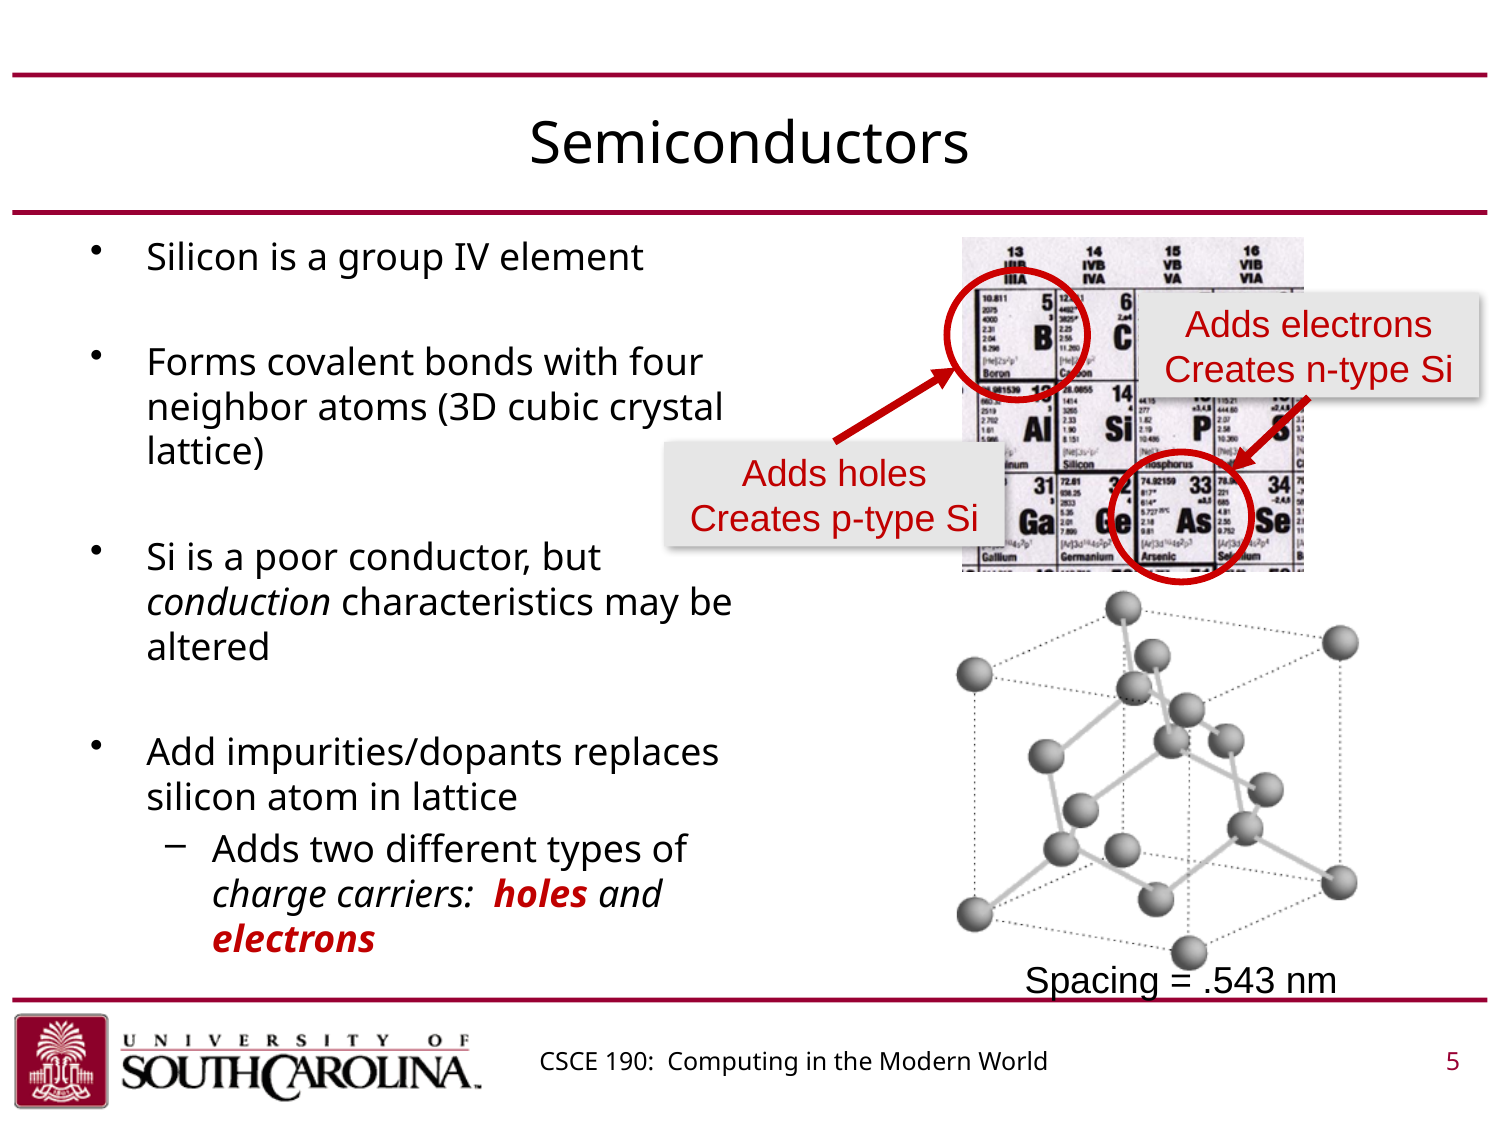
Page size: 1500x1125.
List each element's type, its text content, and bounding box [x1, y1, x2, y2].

picture [946, 581, 1373, 980]
text_box Adds electrons Creates n-type Si [1307, 292, 1480, 398]
text_box 49% of code [831, 441, 960, 547]
list Silicon is a group IV element Forms covalent bonds with four neighbor atoms (3D cubic crystal lattice) Si is a poor conductor, but conduction characteristics may be altered Add impurities/dopants replaces silicon atom in lattice Adds two different types of charge carriers: holes and electrons [75, 224, 750, 988]
picture [962, 237, 1304, 572]
text_box Spacing = .543 nm [975, 948, 1388, 1009]
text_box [1230, 398, 1310, 472]
text_box [944, 297, 957, 366]
title Semiconductors [75, 75, 1425, 205]
text_box Adds holes Creates p-type Si [664, 441, 957, 547]
slide_number CSCE 190: Computing in the Modern World 5 [424, 1037, 1476, 1088]
picture [12, 1012, 488, 1112]
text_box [834, 367, 957, 443]
